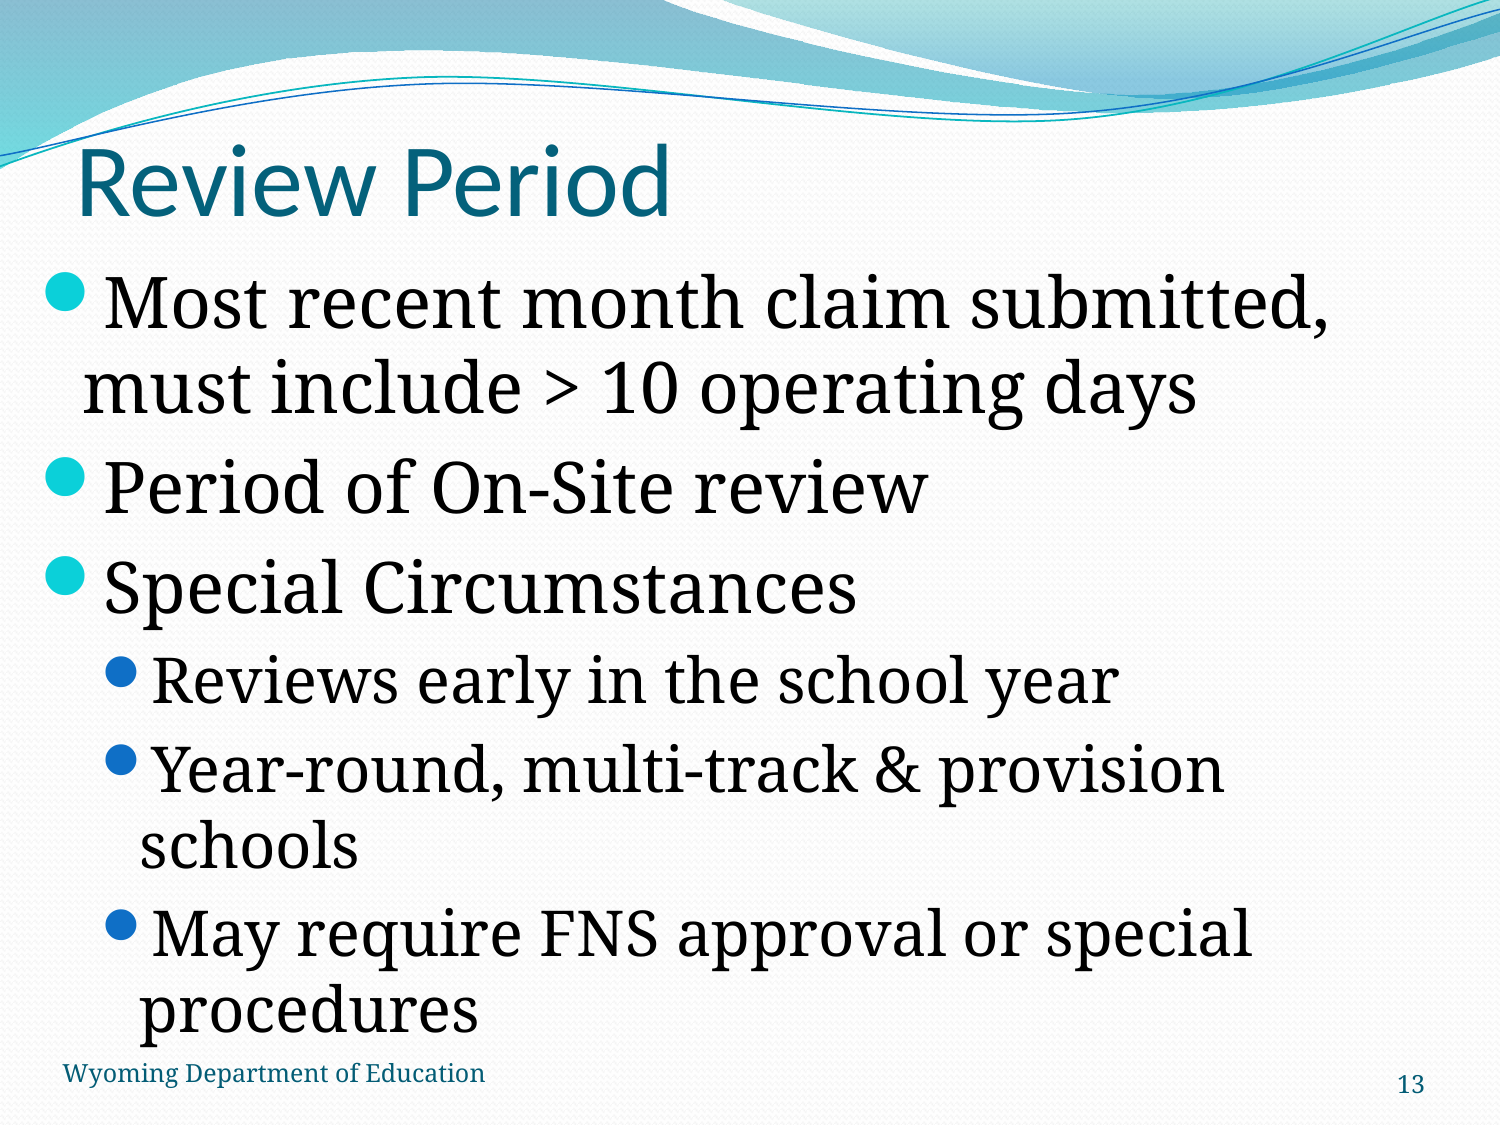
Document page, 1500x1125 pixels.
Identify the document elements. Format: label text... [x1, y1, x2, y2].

list Most recent month claim submitted, must include > 10 operating days Period of On-Site review Special Circumstances Reviews early in the school year Year-round, multi-track & provision schools May require FNS approval or special procedures [24, 249, 1450, 1055]
title Review Period [75, 50, 1425, 238]
footer Wyoming Department of Education [62, 1027, 538, 1088]
slide_number 13 [1299, 1042, 1425, 1103]
